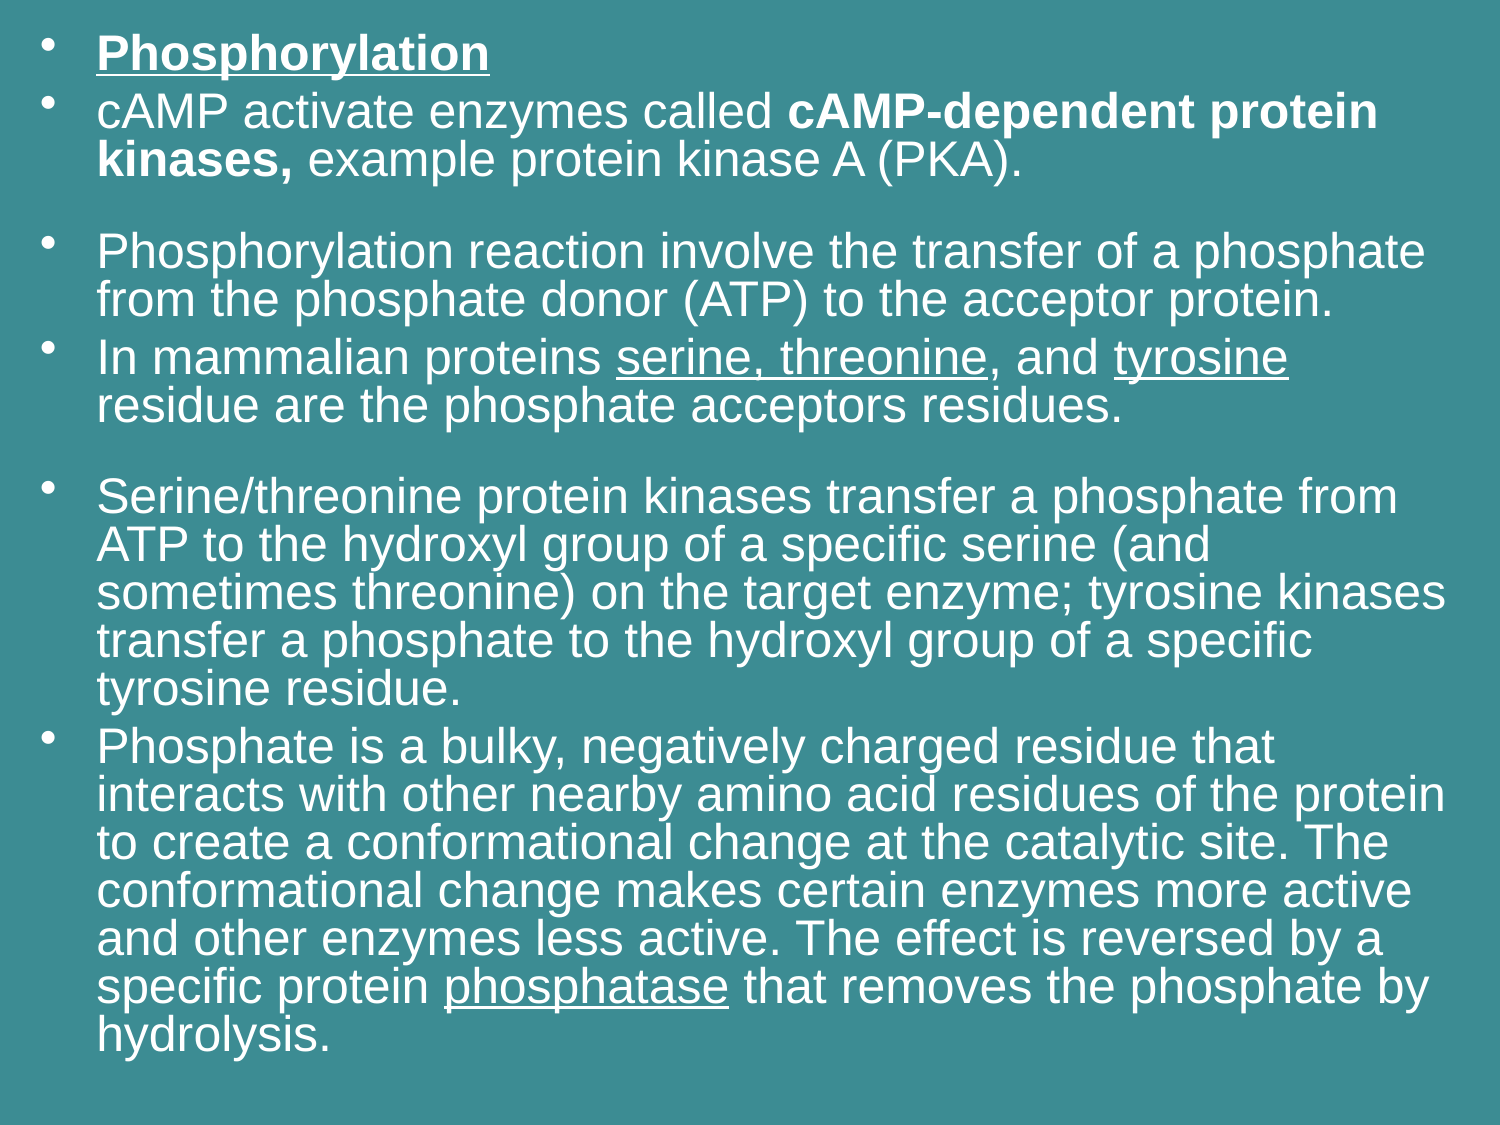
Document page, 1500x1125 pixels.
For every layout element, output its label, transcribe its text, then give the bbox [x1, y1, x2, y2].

list Phosphorylation cAMP activate enzymes called cAMP-dependent protein kinases, example protein kinase A (PKA). Phosphorylation reaction involve the transfer of a phosphate from the phosphate donor (ATP) to the acceptor protein. In mammalian proteins serine, threonine, and tyrosine residue are the phosphate acceptors residues. Serine/threonine protein kinases transfer a phosphate from ATP to the hydroxyl group of a specific serine (and sometimes threonine) on the target enzyme; tyrosine kinases transfer a phosphate to the hydroxyl group of a specific tyrosine residue. Phosphate is a bulky, negatively charged residue that interacts with other nearby amino acid residues of the protein to create a conformational change at the catalytic site. The conformational change makes certain enzymes more active and other enzymes less active. The effect is reversed by a specific protein phosphatase that removes the phosphate by hydrolysis. [24, 24, 1475, 1100]
